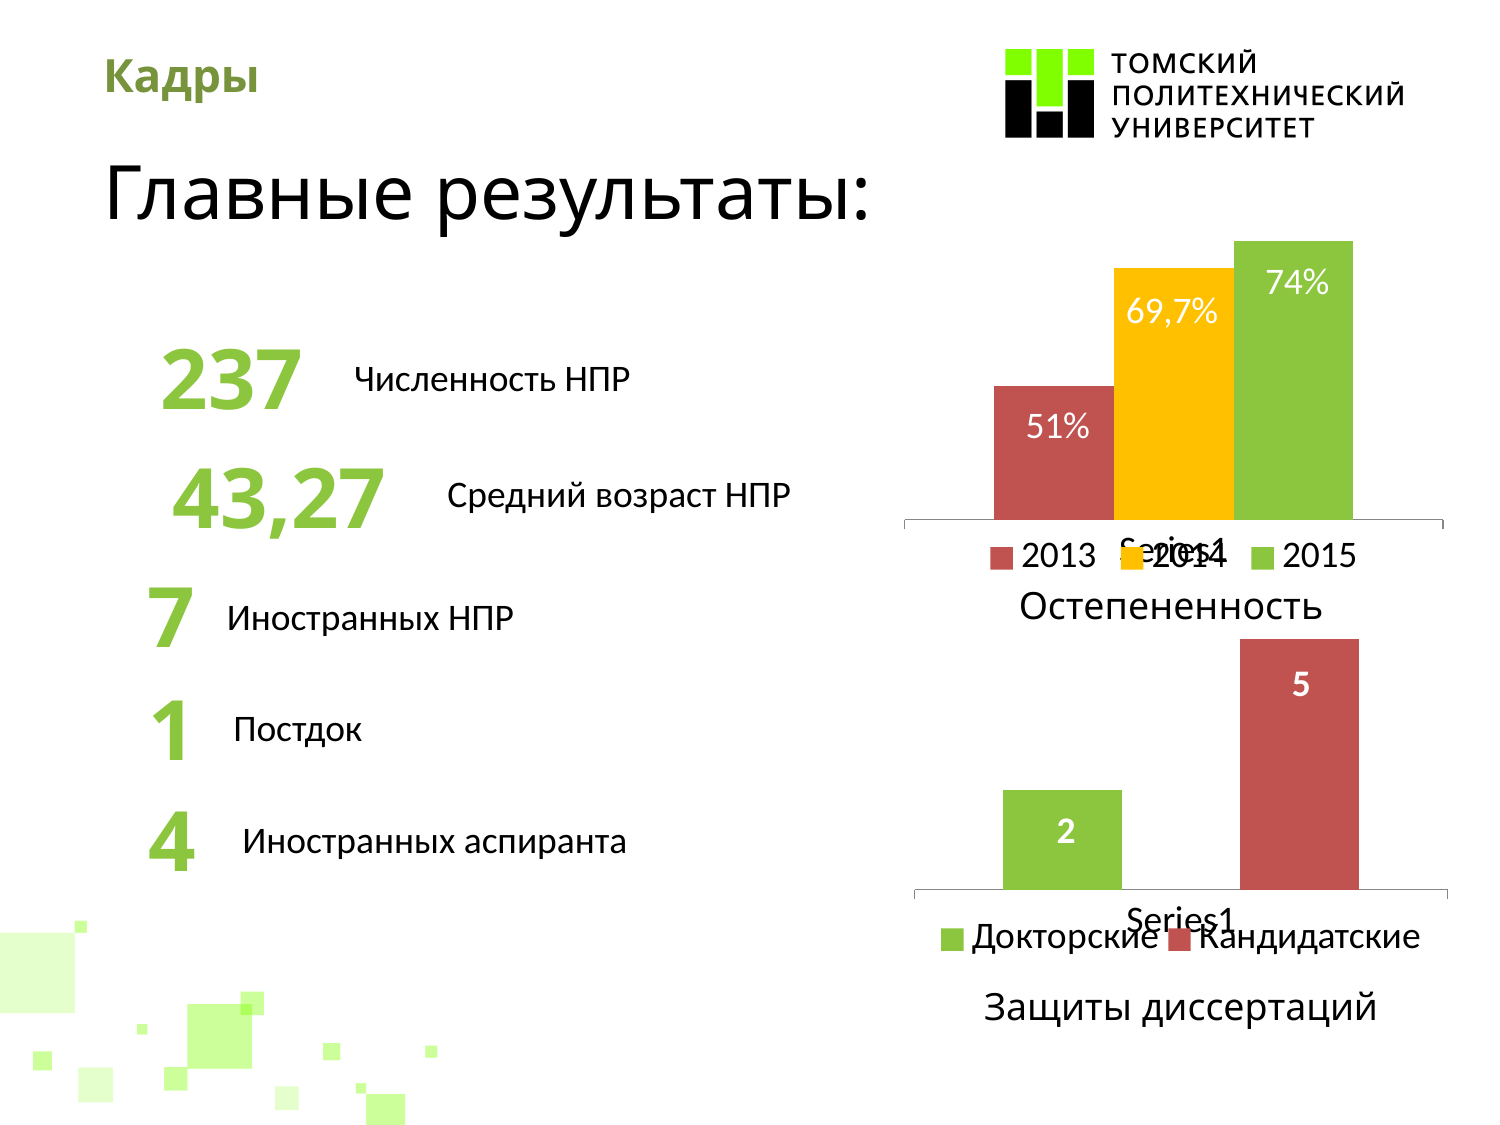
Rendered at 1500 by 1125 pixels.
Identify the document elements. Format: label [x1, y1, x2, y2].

picture [0, 6, 1495, 1125]
chart [891, 190, 1459, 1015]
